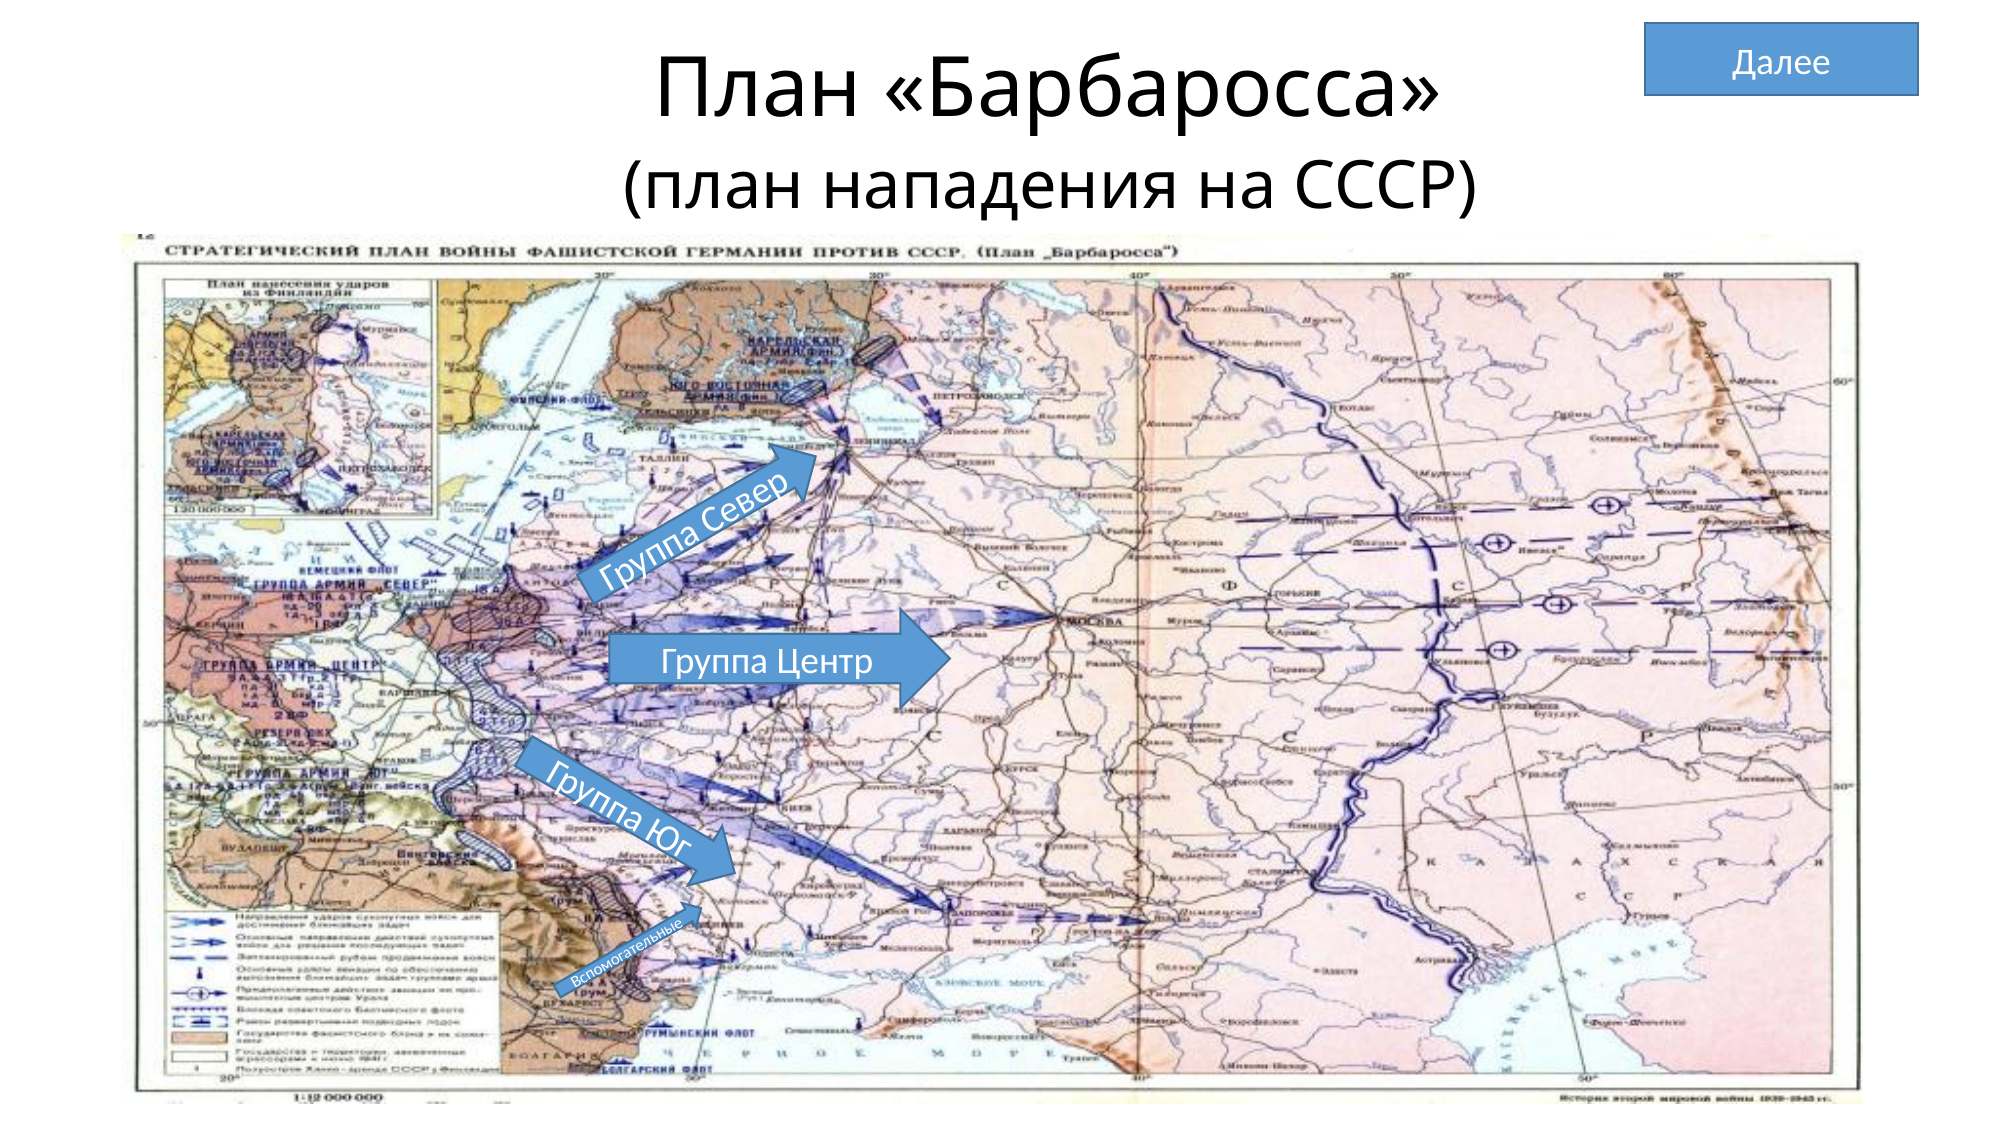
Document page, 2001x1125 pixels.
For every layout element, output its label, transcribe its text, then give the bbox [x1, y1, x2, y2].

title План «Барбаросса» (план нападения на СССР) [137, 23, 1831, 234]
text_box Далее [1644, 22, 1919, 96]
picture [121, 234, 1863, 1104]
